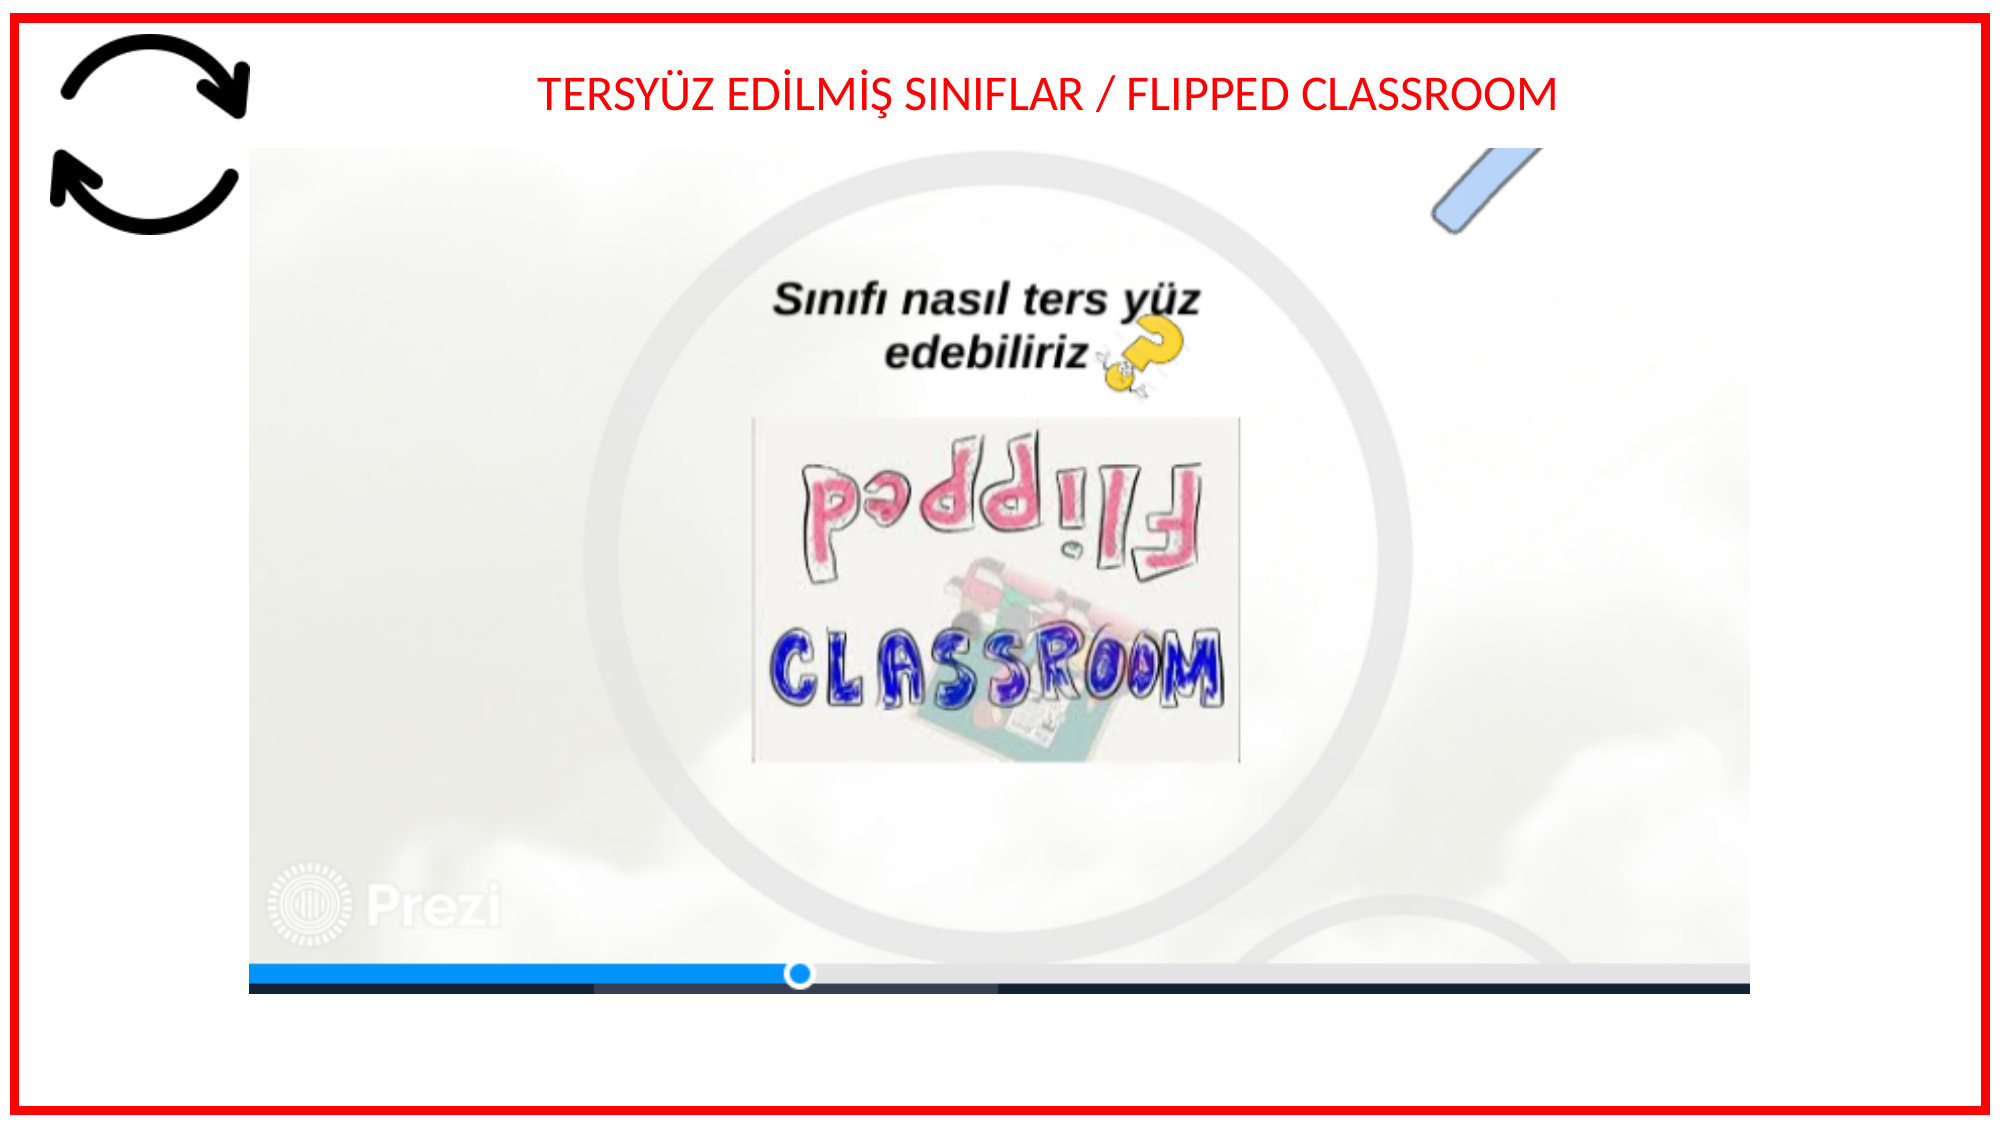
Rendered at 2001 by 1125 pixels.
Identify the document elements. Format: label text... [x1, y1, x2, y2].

text_box [14, 17, 1987, 1111]
subtitle TERSYÜZ EDİLMİŞ SINIFLAR / FLIPPED CLASSROOM [260, 59, 1838, 924]
picture [49, 34, 1750, 994]
